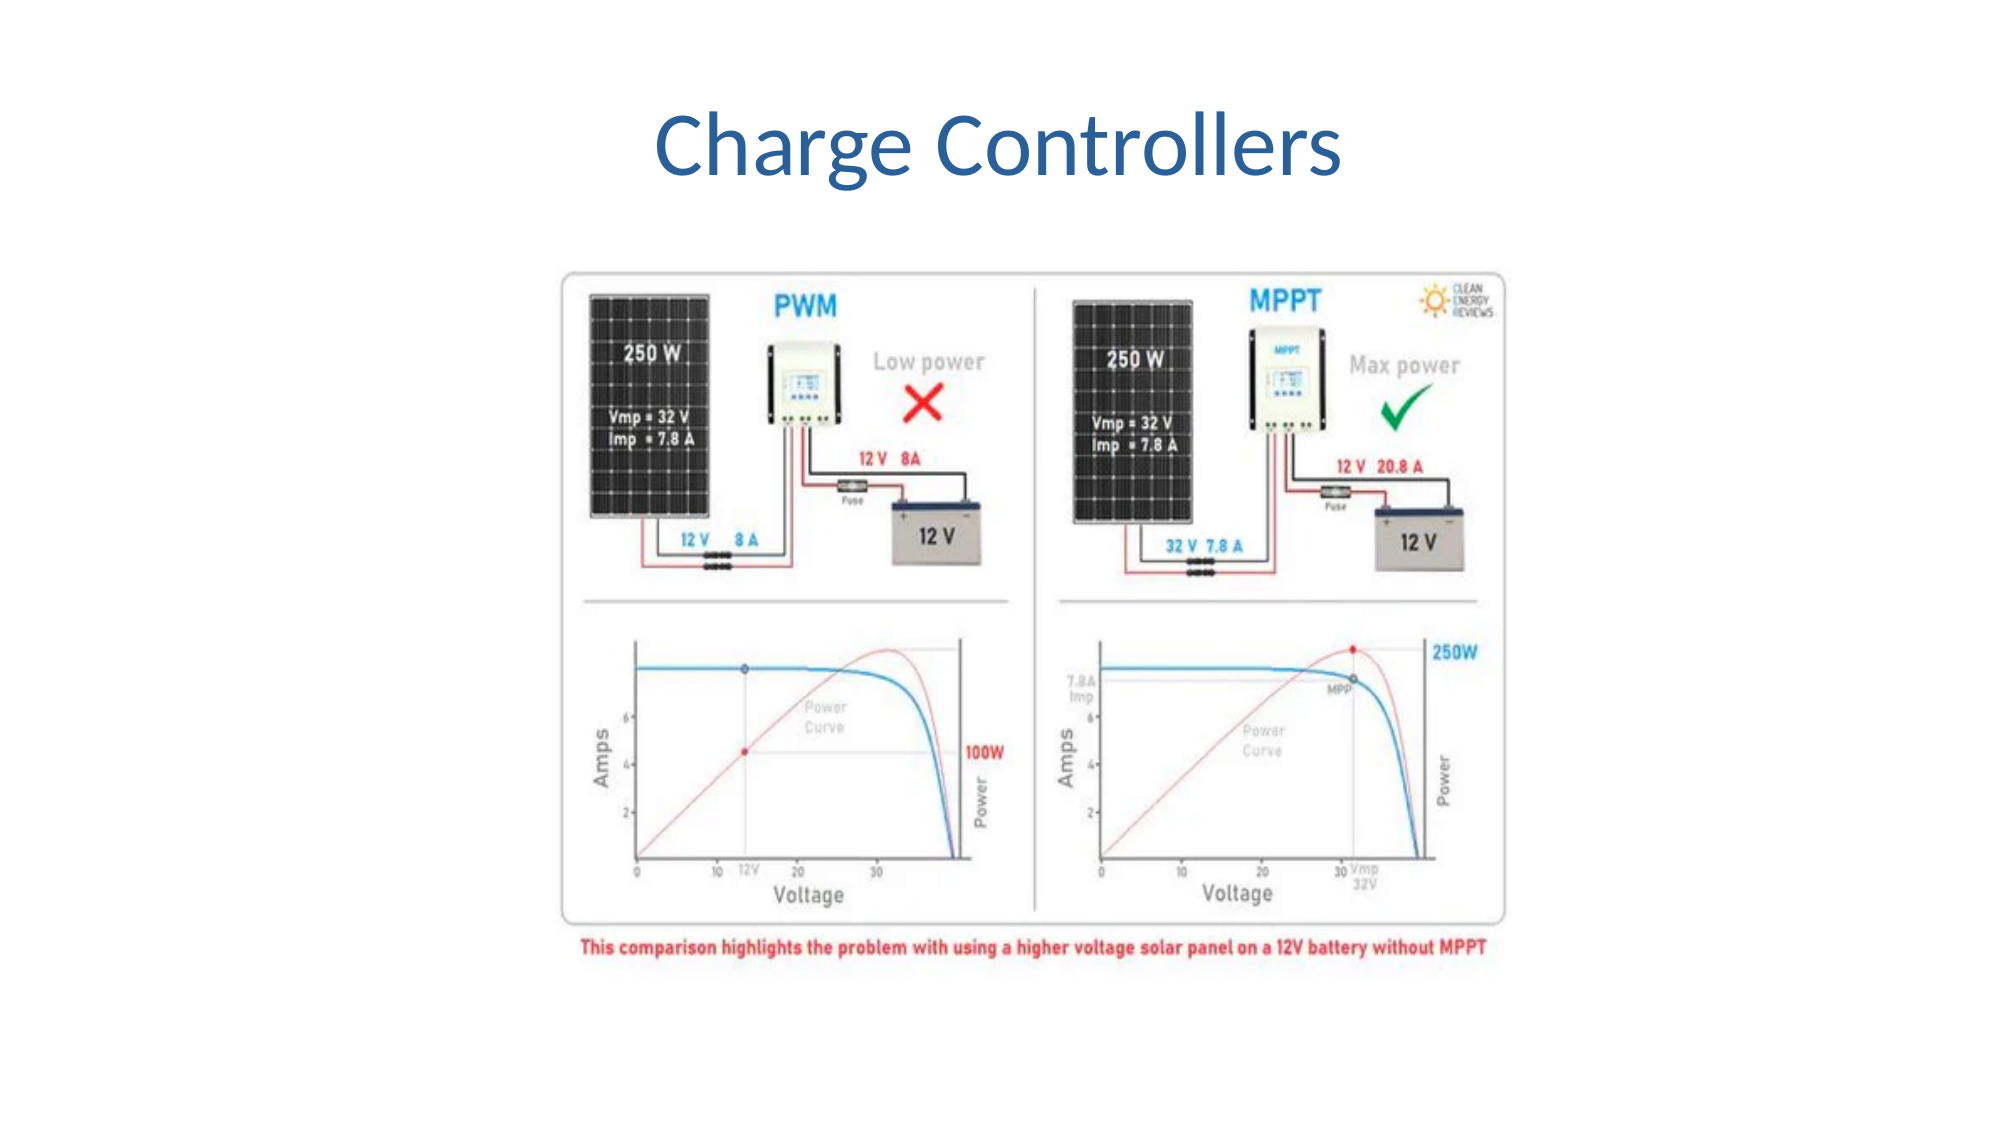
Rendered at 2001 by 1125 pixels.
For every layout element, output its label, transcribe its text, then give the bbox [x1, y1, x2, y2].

text_box Charge Controllers [99, 44, 1900, 233]
picture [530, 253, 1538, 982]
